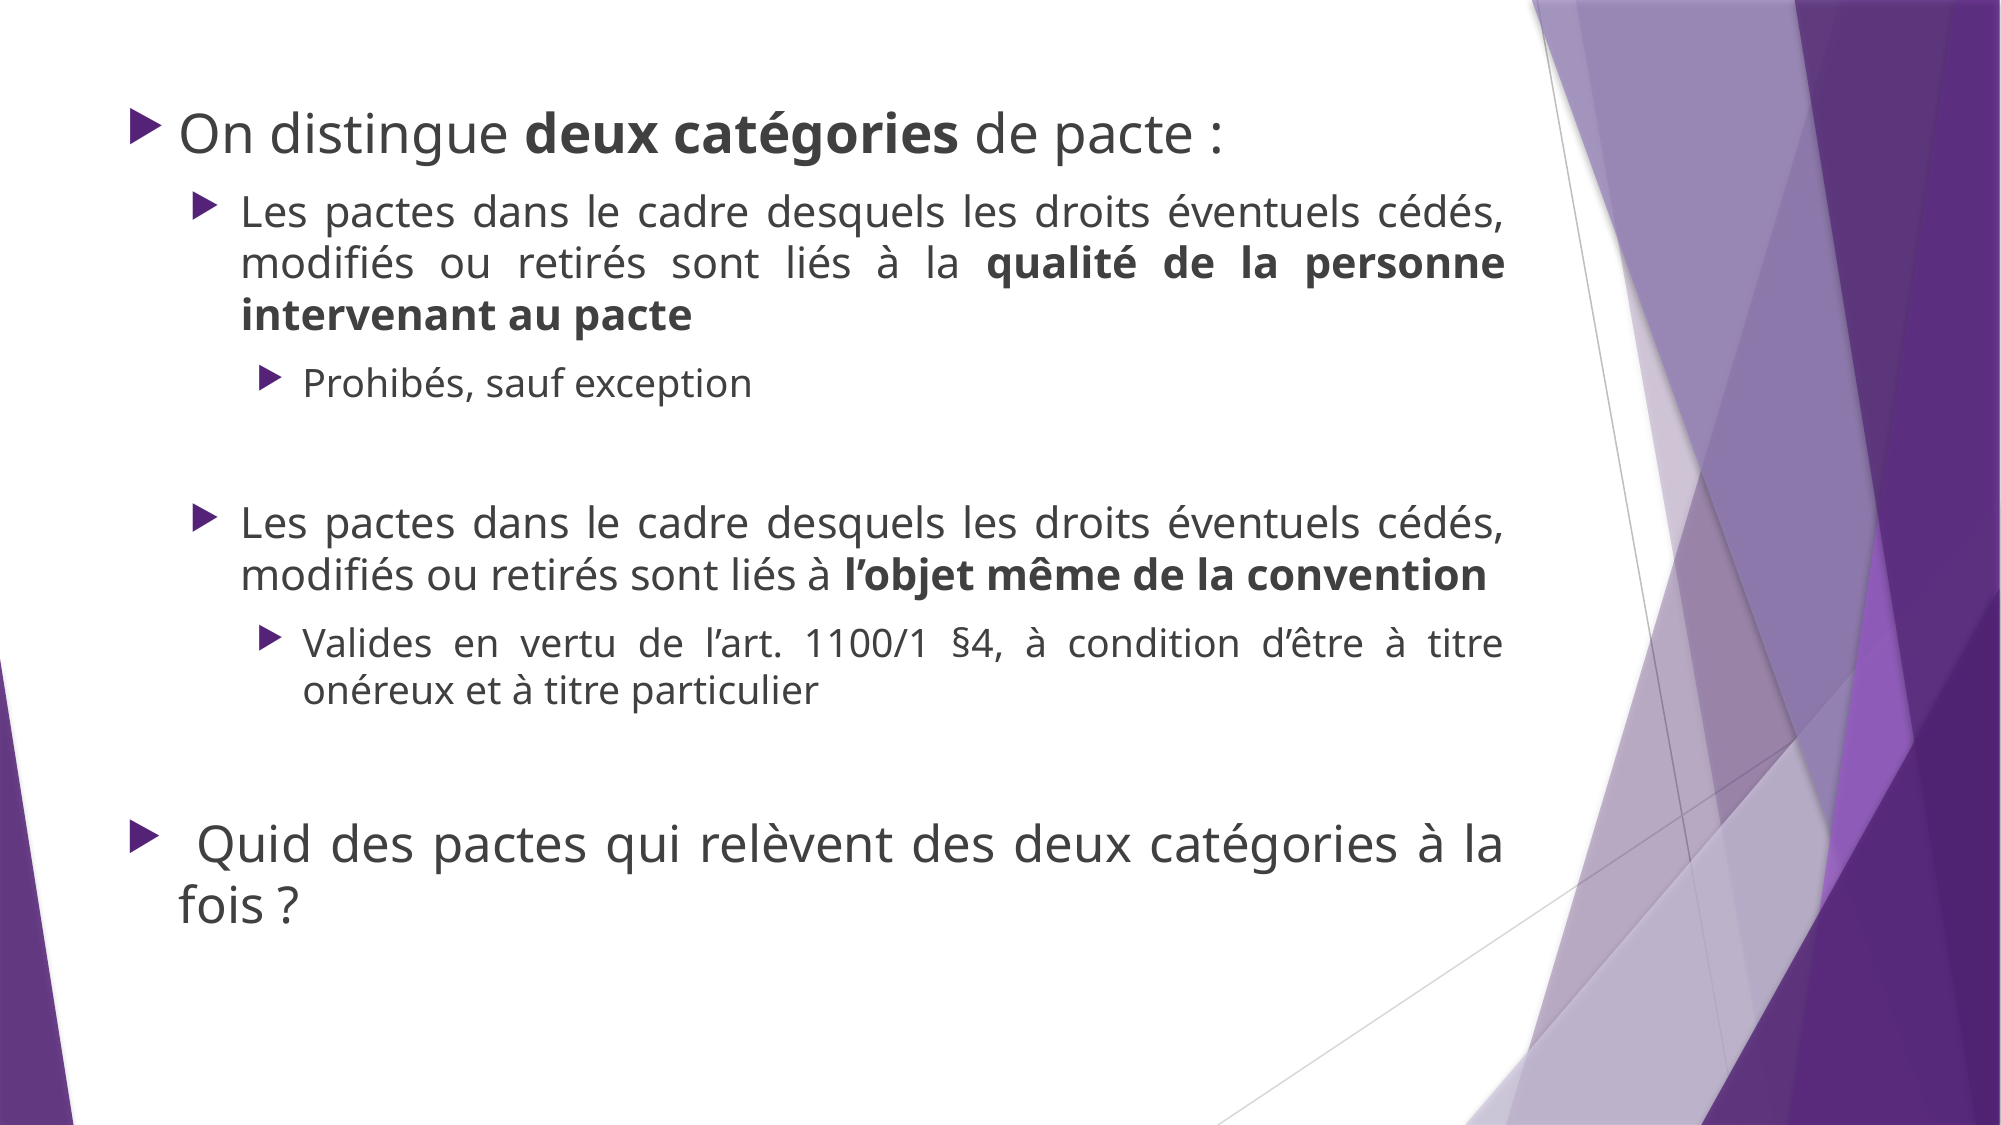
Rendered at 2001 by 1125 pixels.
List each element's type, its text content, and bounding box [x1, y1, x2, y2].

list On distingue deux catégories de pacte : Les pactes dans le cadre desquels les droits éventuels cédés, modifiés ou retirés sont liés à la qualité de la personne intervenant au pacte Prohibés, sauf exception Les pactes dans le cadre desquels les droits éventuels cédés, modifiés ou retirés sont liés à l’objet même de la convention Valides en vertu de l’art. 1100/1 §4, à condition d’être à titre onéreux et à titre particulier Quid des pactes qui relèvent des deux catégories à la fois ? [111, 91, 1522, 992]
